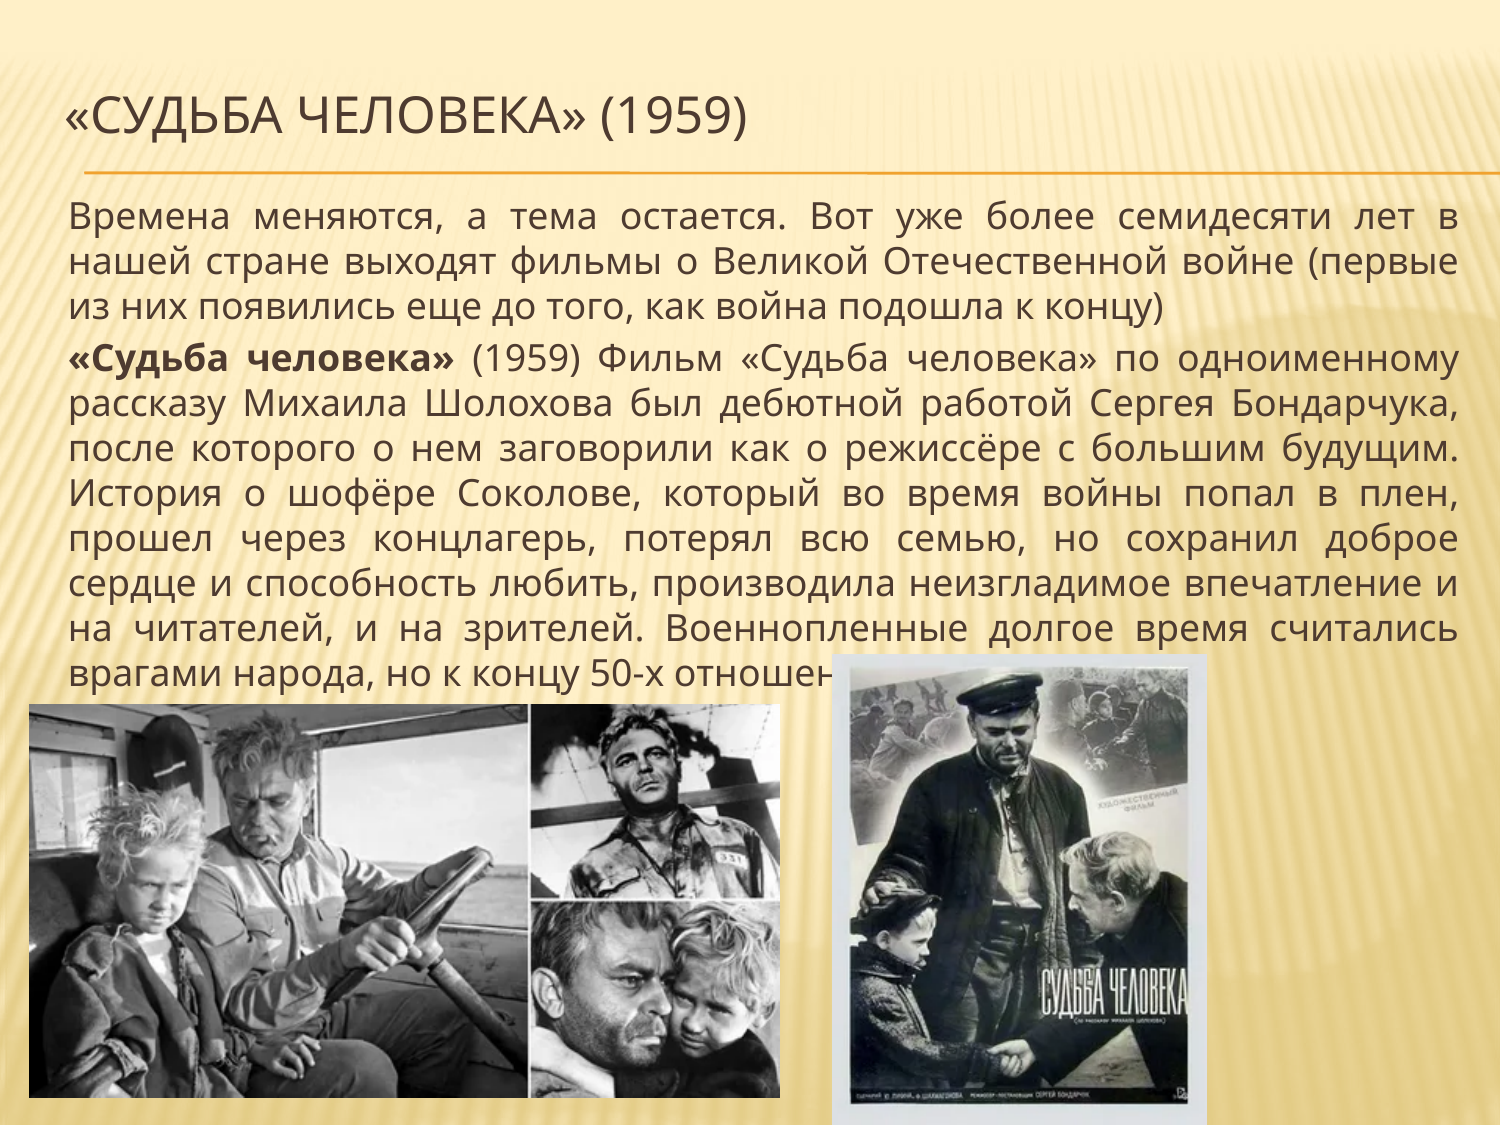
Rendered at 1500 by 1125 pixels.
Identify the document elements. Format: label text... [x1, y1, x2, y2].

picture [832, 654, 1207, 1125]
picture [29, 703, 780, 1099]
list Времена меняются, а тема остается. Вот уже более семидесяти лет в нашей стране выходят фильмы о Великой Отечественной войне (первые из них появились еще до того, как война подошла к концу) «Судьба человека» (1959) Фильм «Судьба человека» по одноименному рассказу Михаила Шолохова был дебютной работой Сергея Бондарчука, после которого о нем заговорили как о режиссёре с большим будущим. История о шофёре Соколове, который во время войны попал в плен, прошел через концлагерь, потерял всю семью, но сохранил доброе сердце и способность любить, производила неизгладимое впечатление и на читателей, и на зрителей. Военнопленные долгое время считались врагами народа, но к концу 50-х отношение изменилось… [53, 184, 1475, 1094]
title «Судьба человека» (1959) [50, 75, 1475, 213]
